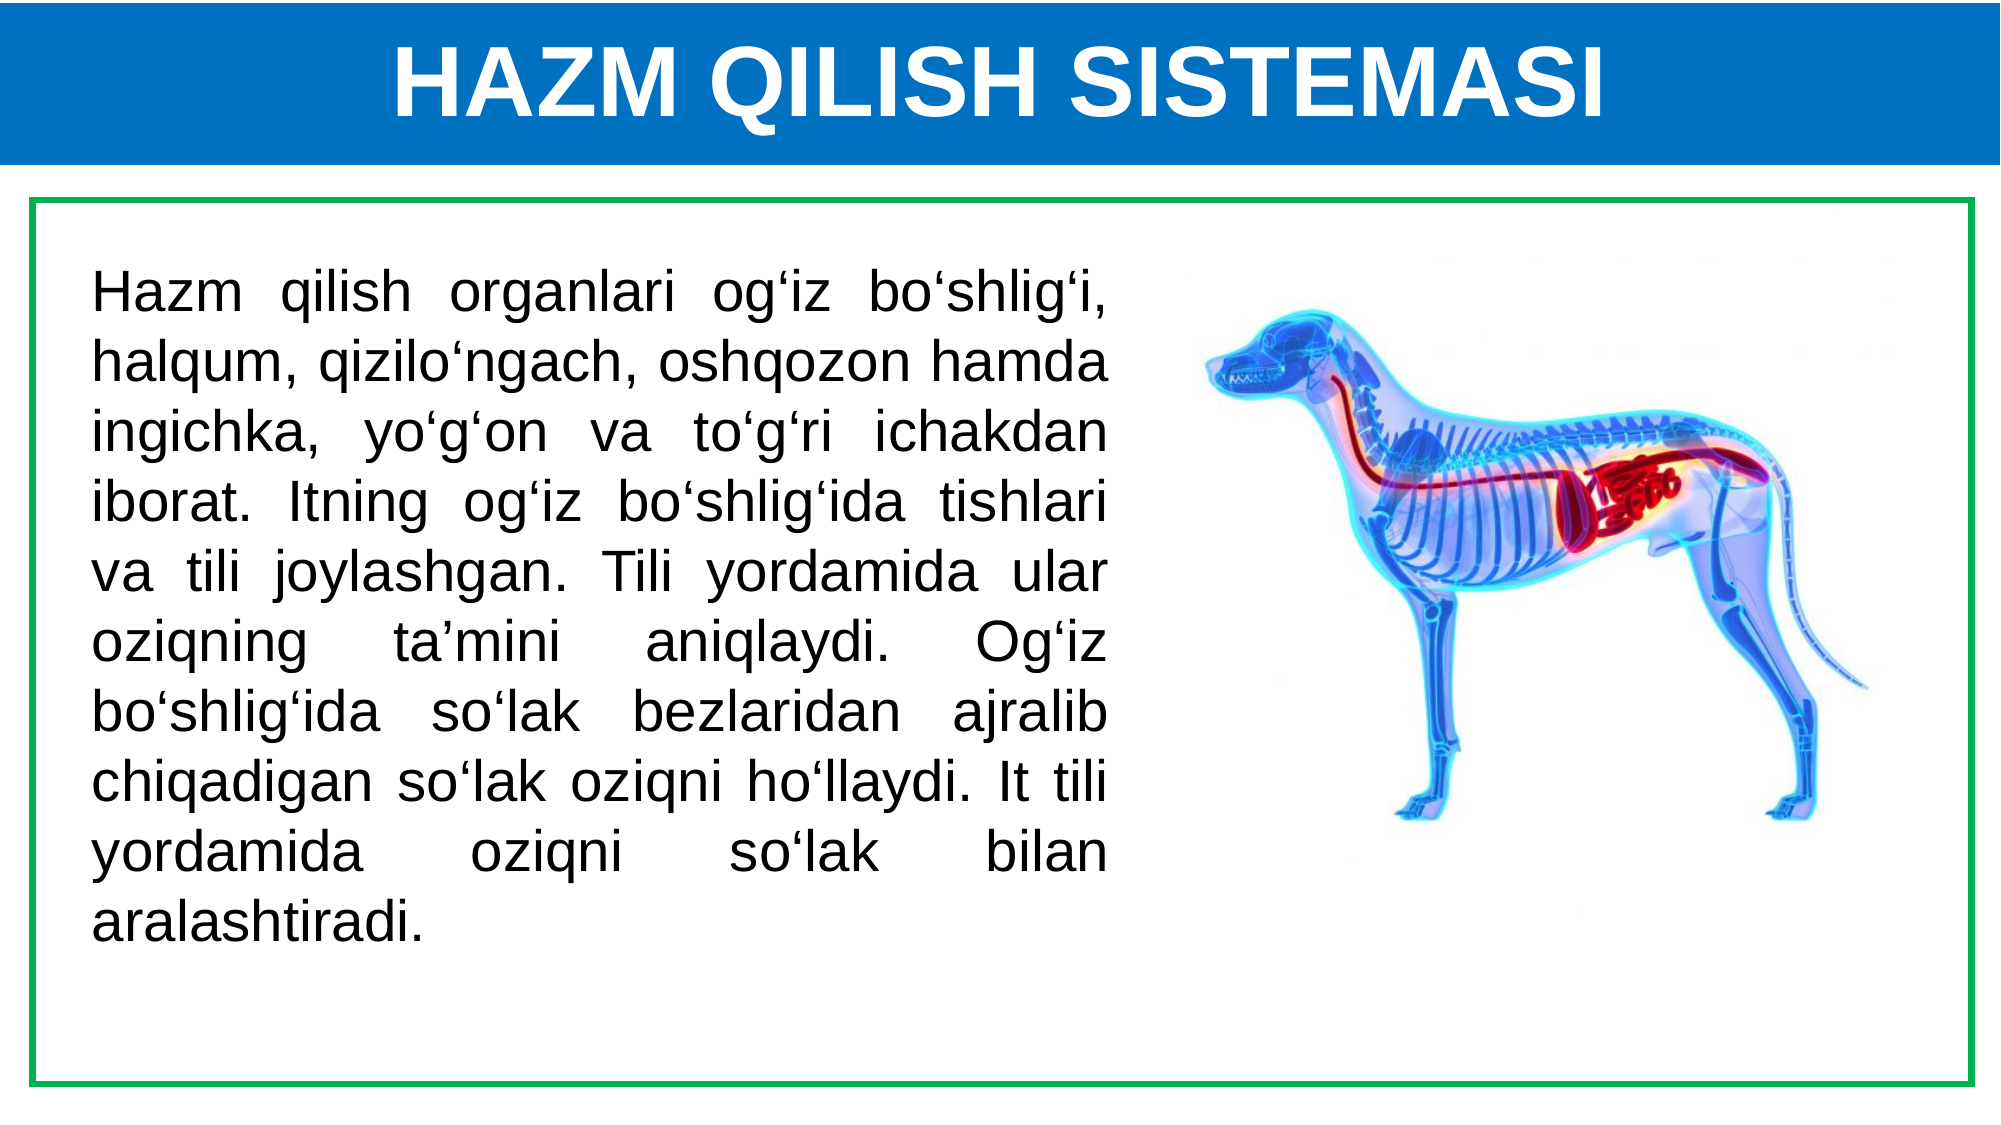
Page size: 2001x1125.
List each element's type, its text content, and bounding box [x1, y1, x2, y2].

text_box [32, 199, 1973, 1085]
text_box Hazm qilish organlari og‘iz bo‘shlig‘i, halqum, qizilo‘ngach, oshqozon hamda ingichka, yo‘g‘on va to‘g‘ri ichakdan iborat. Itning og‘iz bo‘shlig‘ida tishlari va tili joylashgan. Tili yordamida ular oziqning ta’mini aniqlaydi. Og‘iz bo‘shlig‘ida so‘lak bezlaridan ajralib chiqadigan so‘lak oziqni ho‘llaydi. It tili yordamida oziqni so‘lak bilan aralashtiradi. [77, 245, 1125, 961]
title HAZM QILISH SISTEMASI [0, 3, 2000, 165]
picture [1180, 205, 1891, 925]
